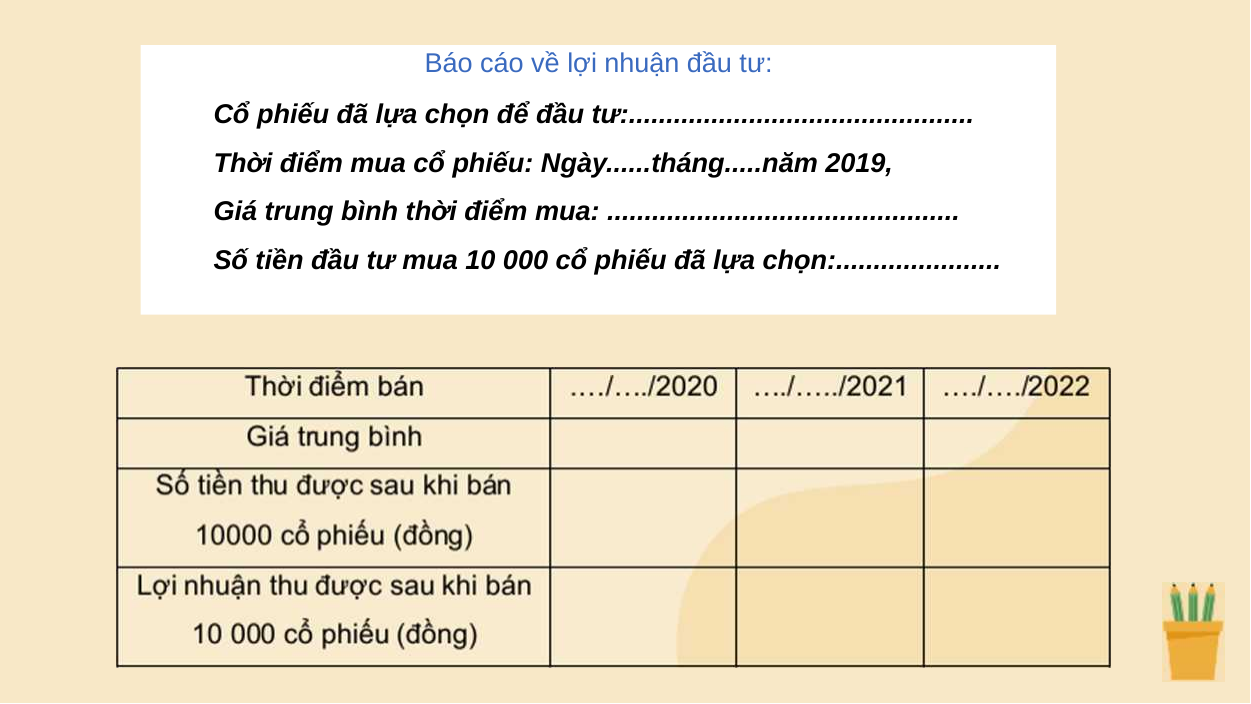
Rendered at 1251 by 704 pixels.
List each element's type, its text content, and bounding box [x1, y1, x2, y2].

text_box Báo cáo về lợi nhuận đầu tư: Cổ phiếu đã lựa chọn để đầu tư:.............................................. Thời điểm mua cổ phiếu: Ngày......tháng.....năm 2019, Giá trung bình thời điểm mua: ............................................... Số tiền đầu tư mua 10 000 cổ phiếu đã lựa chọn:...................... [140, 45, 1057, 315]
picture [1162, 582, 1226, 682]
picture [116, 367, 1112, 669]
